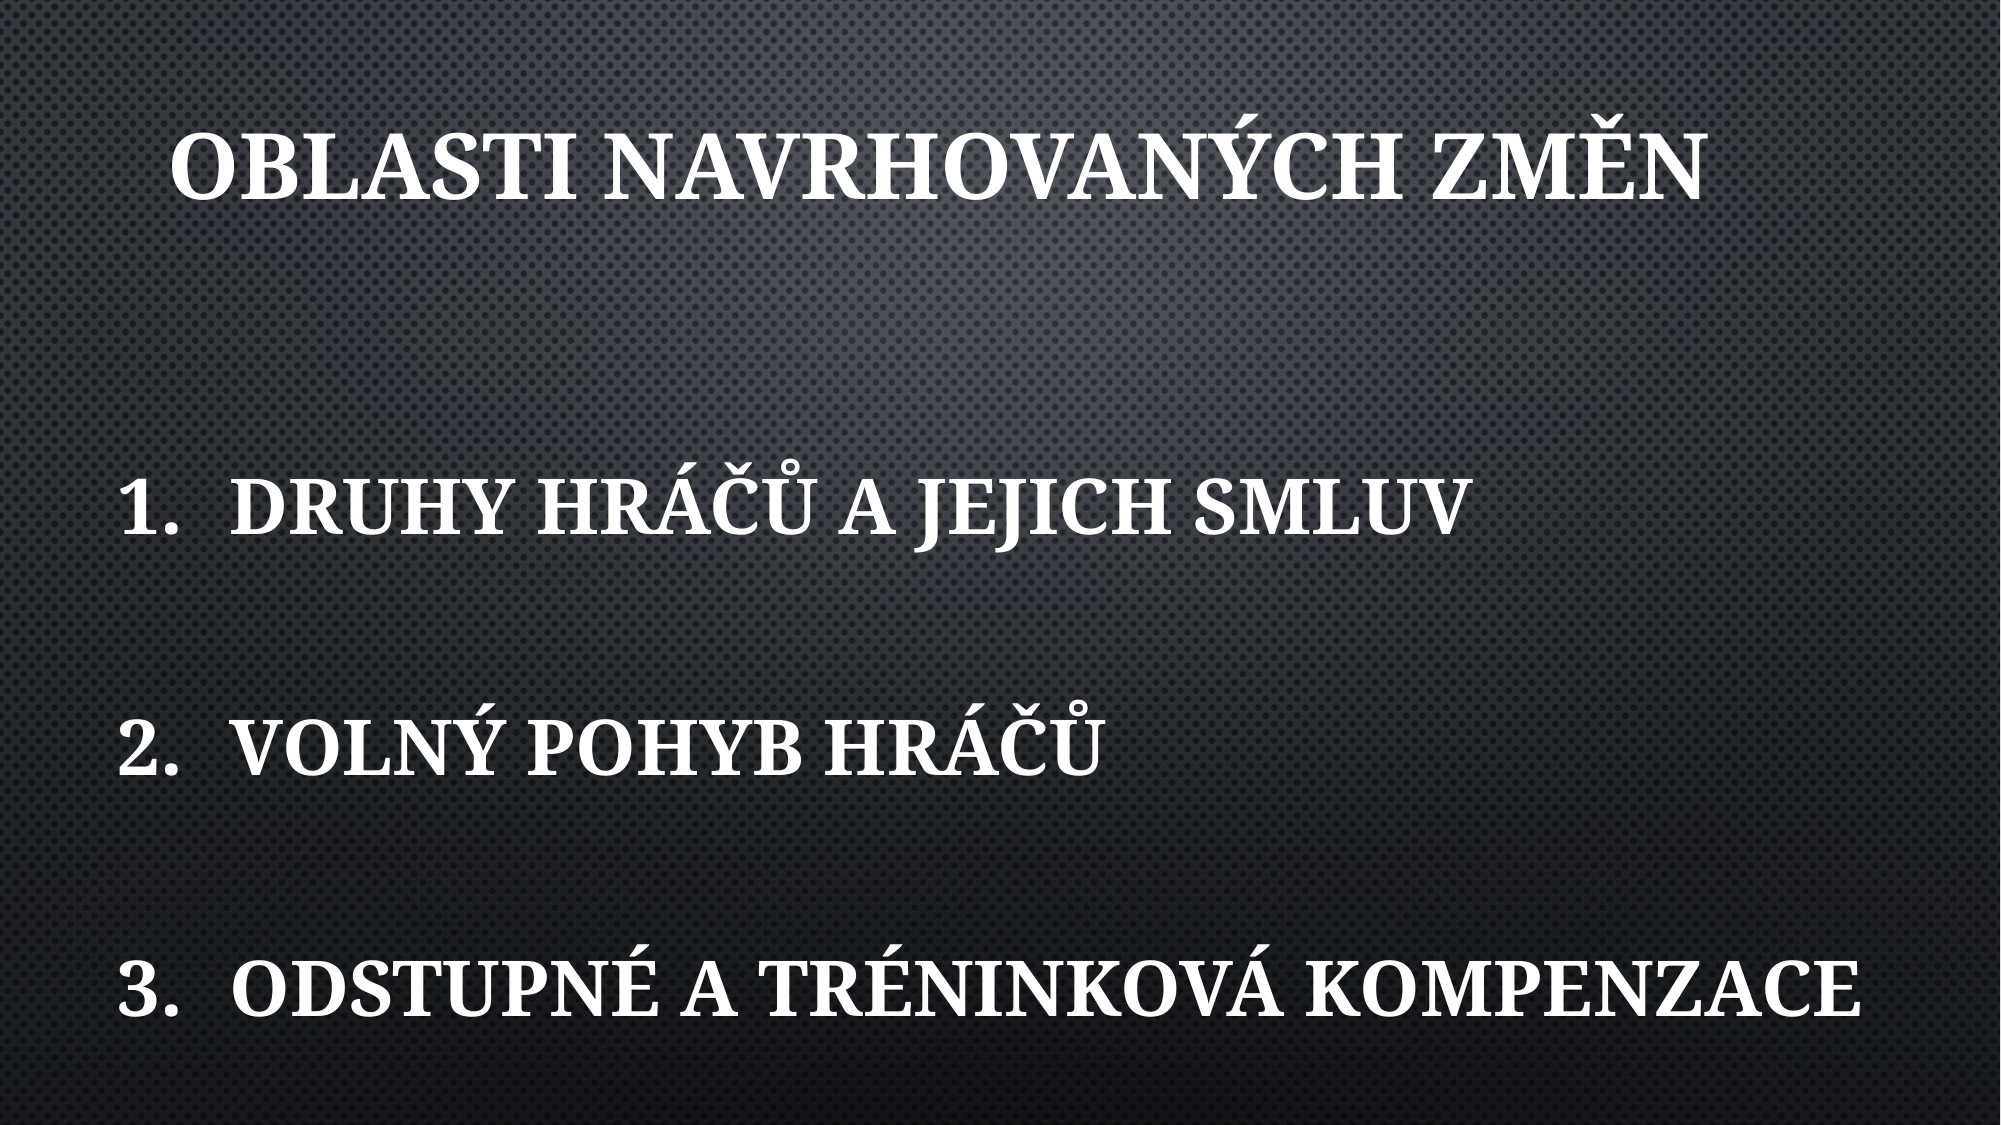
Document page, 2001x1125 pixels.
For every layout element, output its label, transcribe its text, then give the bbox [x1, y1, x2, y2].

title OBLASTI NAVRHOVANÝCH ZMĚN [39, 68, 1840, 257]
list DRUHY HRÁČŮ A JEJICH SMLUV VOLNÝ POHYB HRÁČŮ ODSTUPNÉ A TRÉNINKOVÁ KOMPENZACE [102, 373, 1903, 1116]
